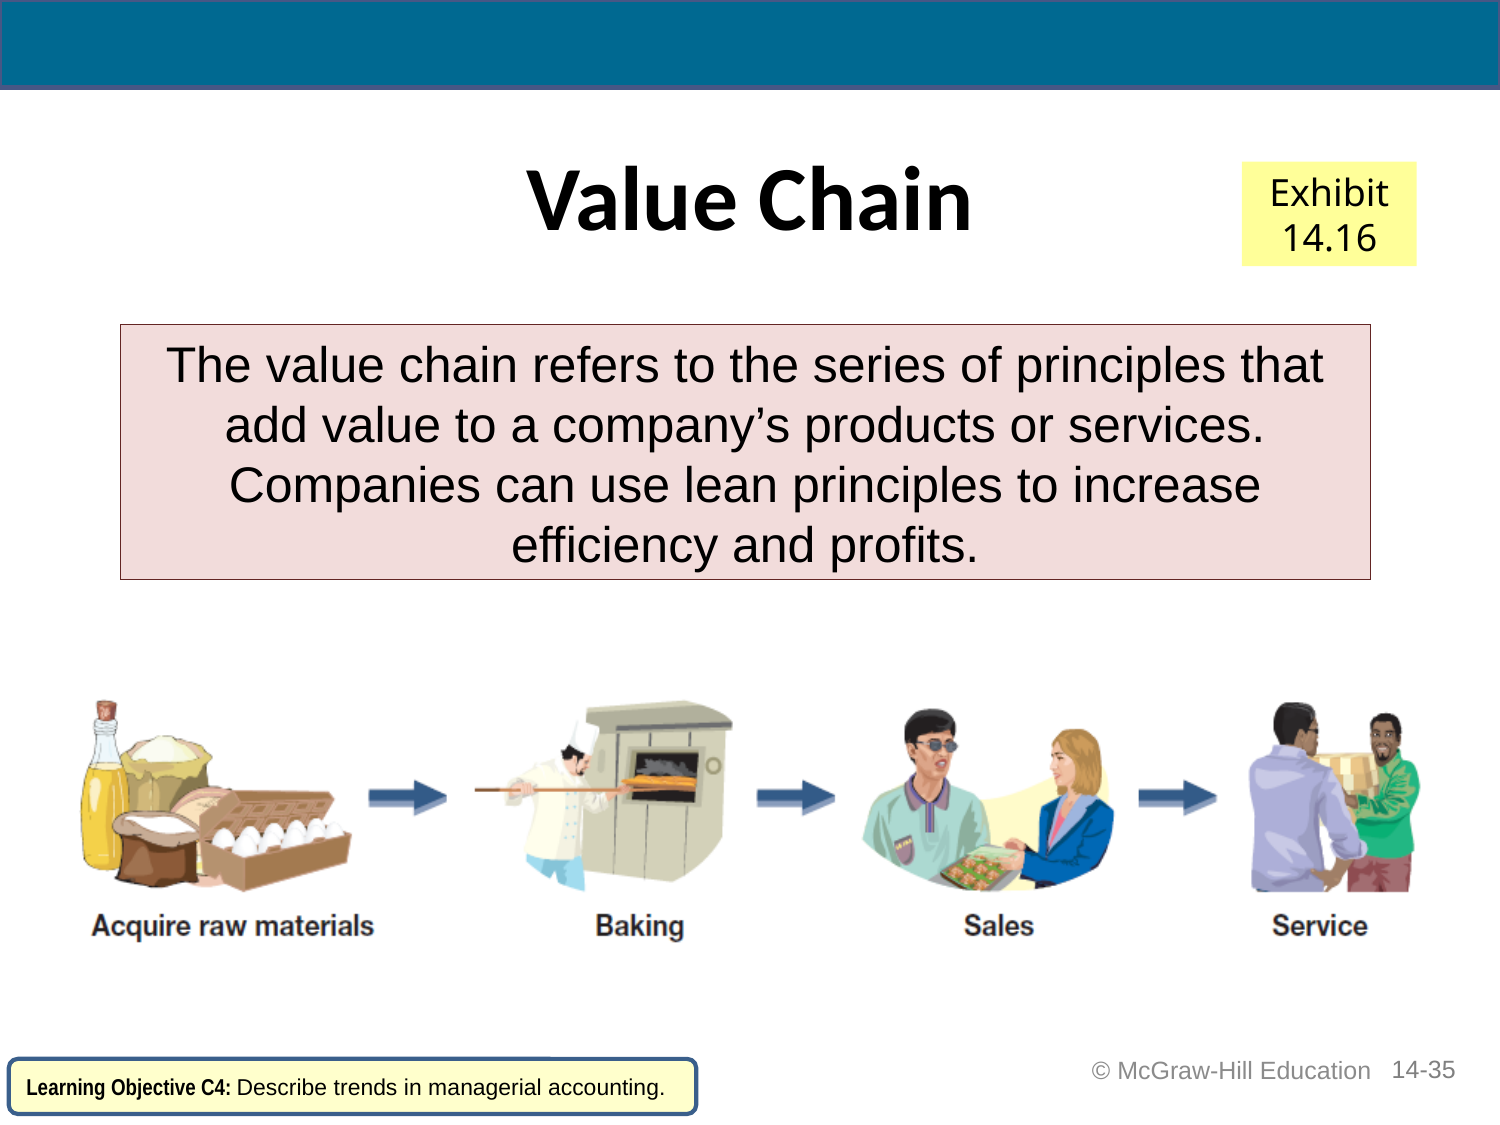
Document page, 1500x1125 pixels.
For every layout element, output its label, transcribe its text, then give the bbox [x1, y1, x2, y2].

text_box [0, 0, 1500, 88]
text_box The value chain refers to the series of principles that add value to a company’s products or services. Companies can use lean principles to increase efficiency and profits. [120, 324, 1371, 580]
text_box 14-35 [1120, 1045, 1471, 1106]
picture [74, 687, 1426, 944]
text_box © McGraw-Hill Education [1069, 1047, 1120, 1085]
text_box Learning Objective C4: Describe trends in managerial accounting. [8, 1058, 697, 1115]
title Value Chain [75, 112, 1425, 275]
text_box Exhibit 14.16 [1241, 161, 1417, 267]
